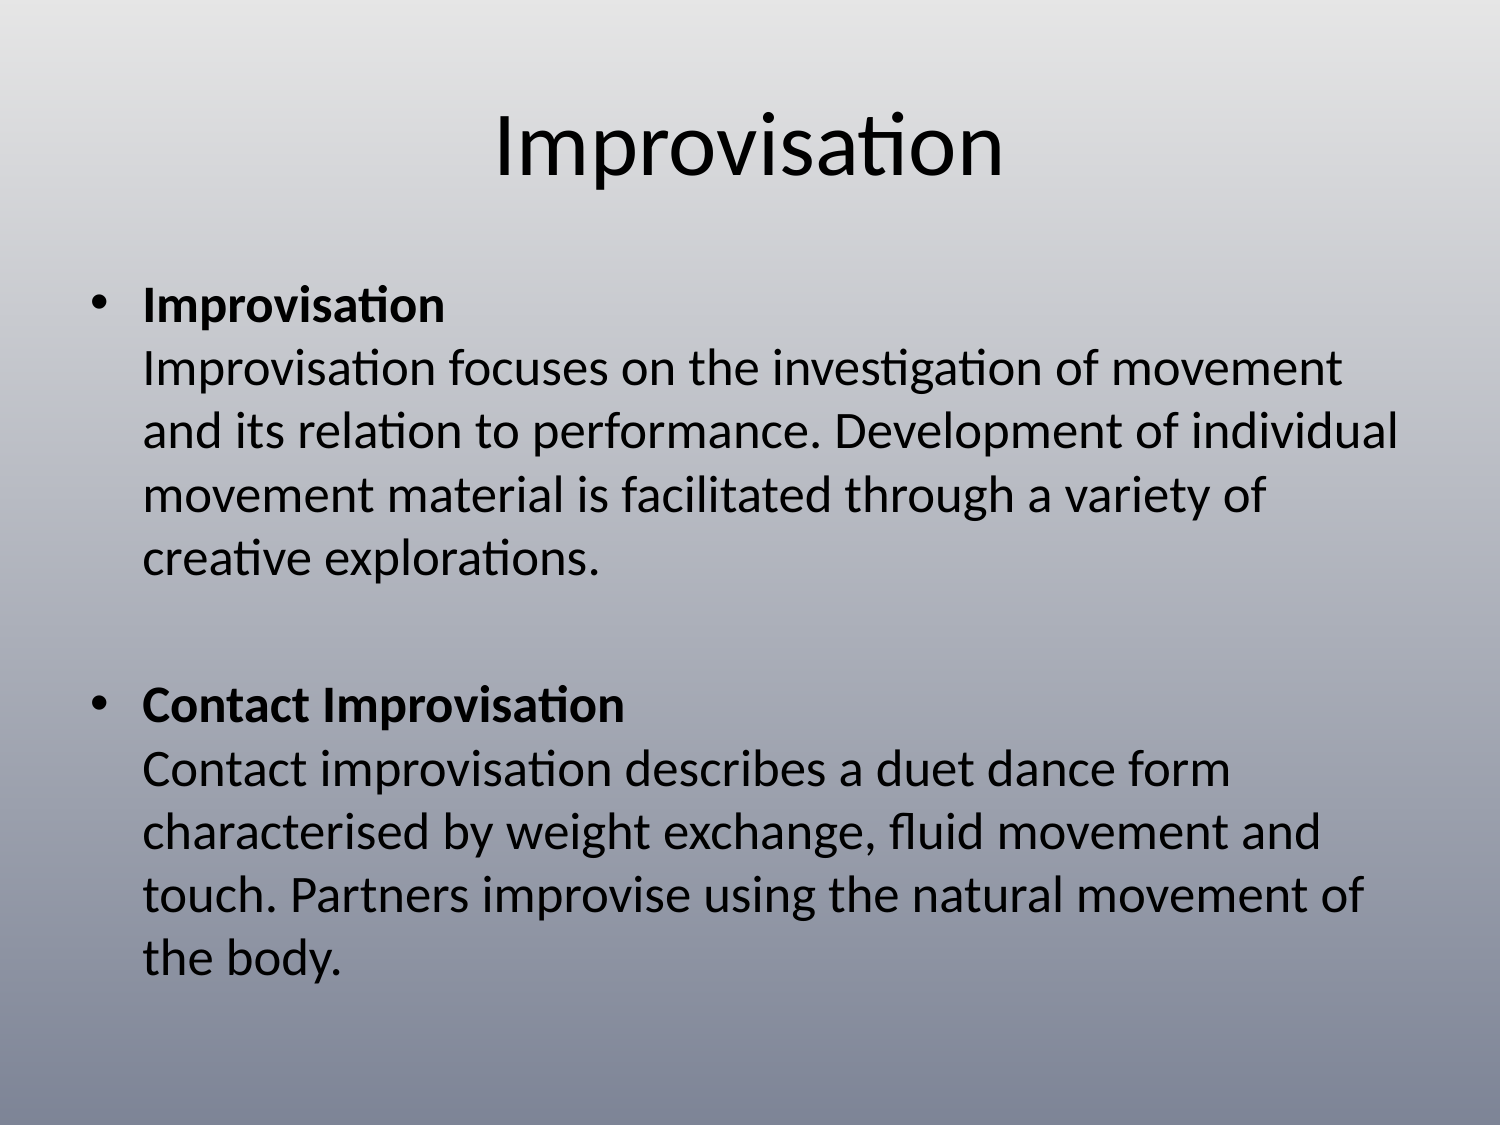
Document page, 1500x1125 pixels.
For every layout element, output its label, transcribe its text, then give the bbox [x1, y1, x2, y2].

list Improvisation Improvisation focuses on the investigation of movement and its relation to performance. Development of individual movement material is facilitated through a variety of creative explorations. Contact Improvisation Contact improvisation describes a duet dance form characterised by weight exchange, fluid movement and touch. Partners improvise using the natural movement of the body. [75, 262, 1425, 1059]
title Improvisation [75, 45, 1425, 233]
